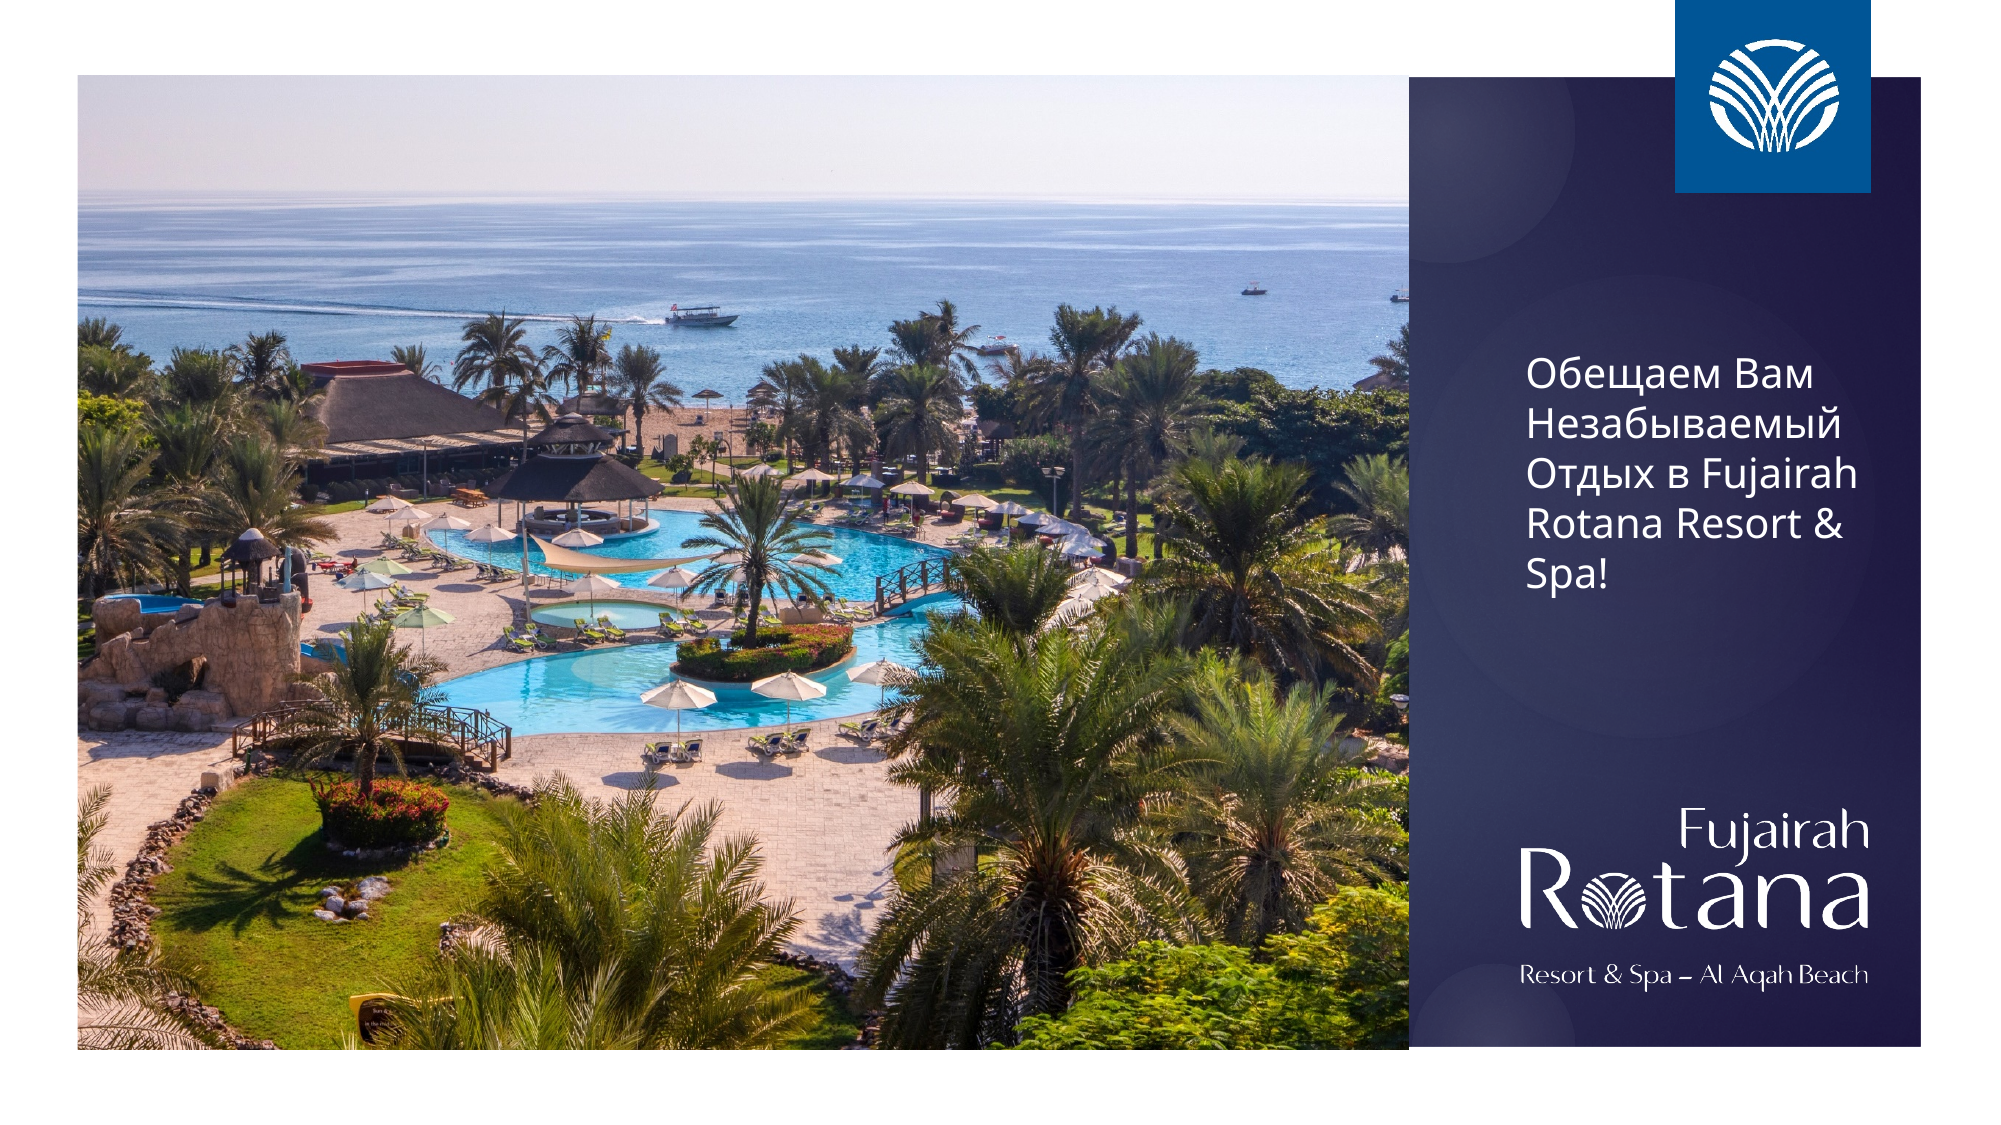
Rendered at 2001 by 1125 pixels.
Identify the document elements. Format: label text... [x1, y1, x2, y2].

picture [77, 75, 1410, 1051]
picture [1521, 808, 1868, 993]
picture [1675, 0, 1871, 193]
text_box Обещаем Вам Незабываемый Отдых в Fujairah Rotana Resort & Spa! [1510, 339, 1879, 605]
